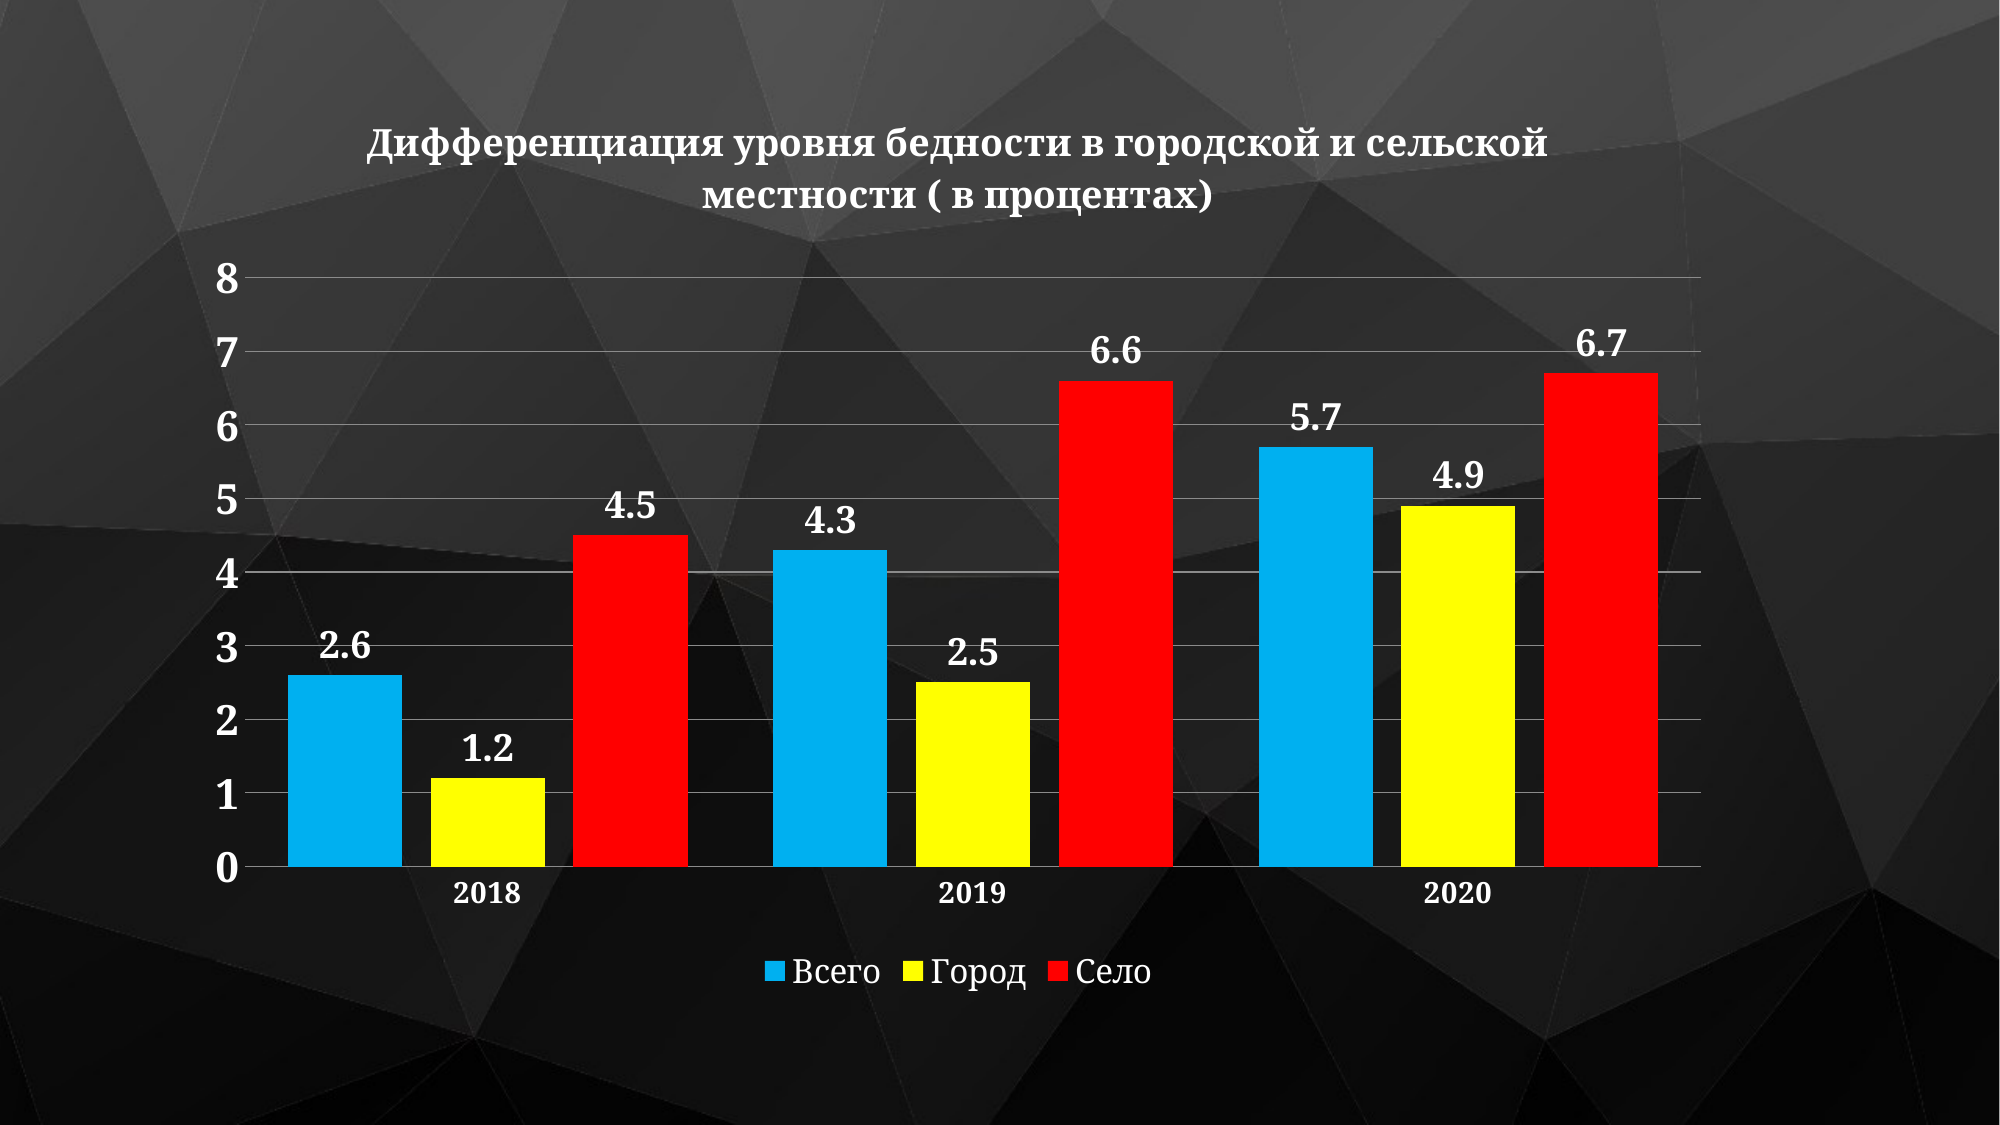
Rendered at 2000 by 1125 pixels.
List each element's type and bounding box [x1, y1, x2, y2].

picture [0, 0, 2000, 1125]
chart [184, 78, 1733, 1000]
